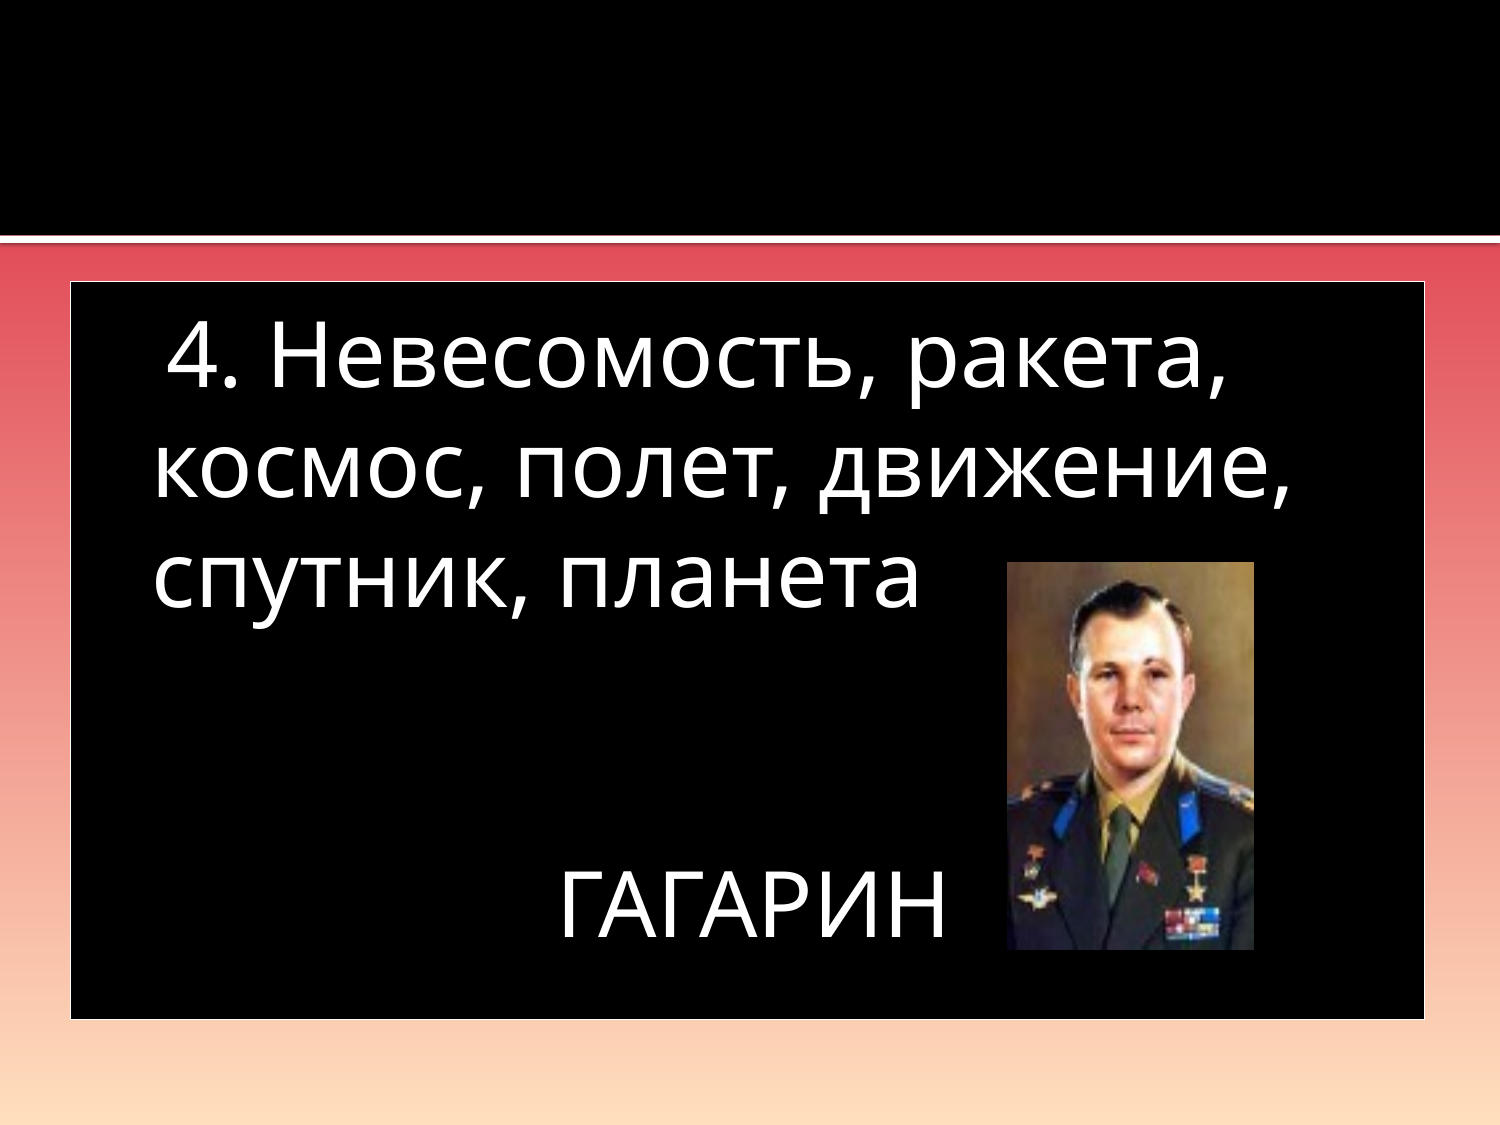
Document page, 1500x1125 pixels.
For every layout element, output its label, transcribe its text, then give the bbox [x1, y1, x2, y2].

list 4. Невесомость, ракета, космос, полет, движение, спутник, планета ГАГАРИН [70, 281, 1425, 1020]
picture [1007, 562, 1254, 950]
